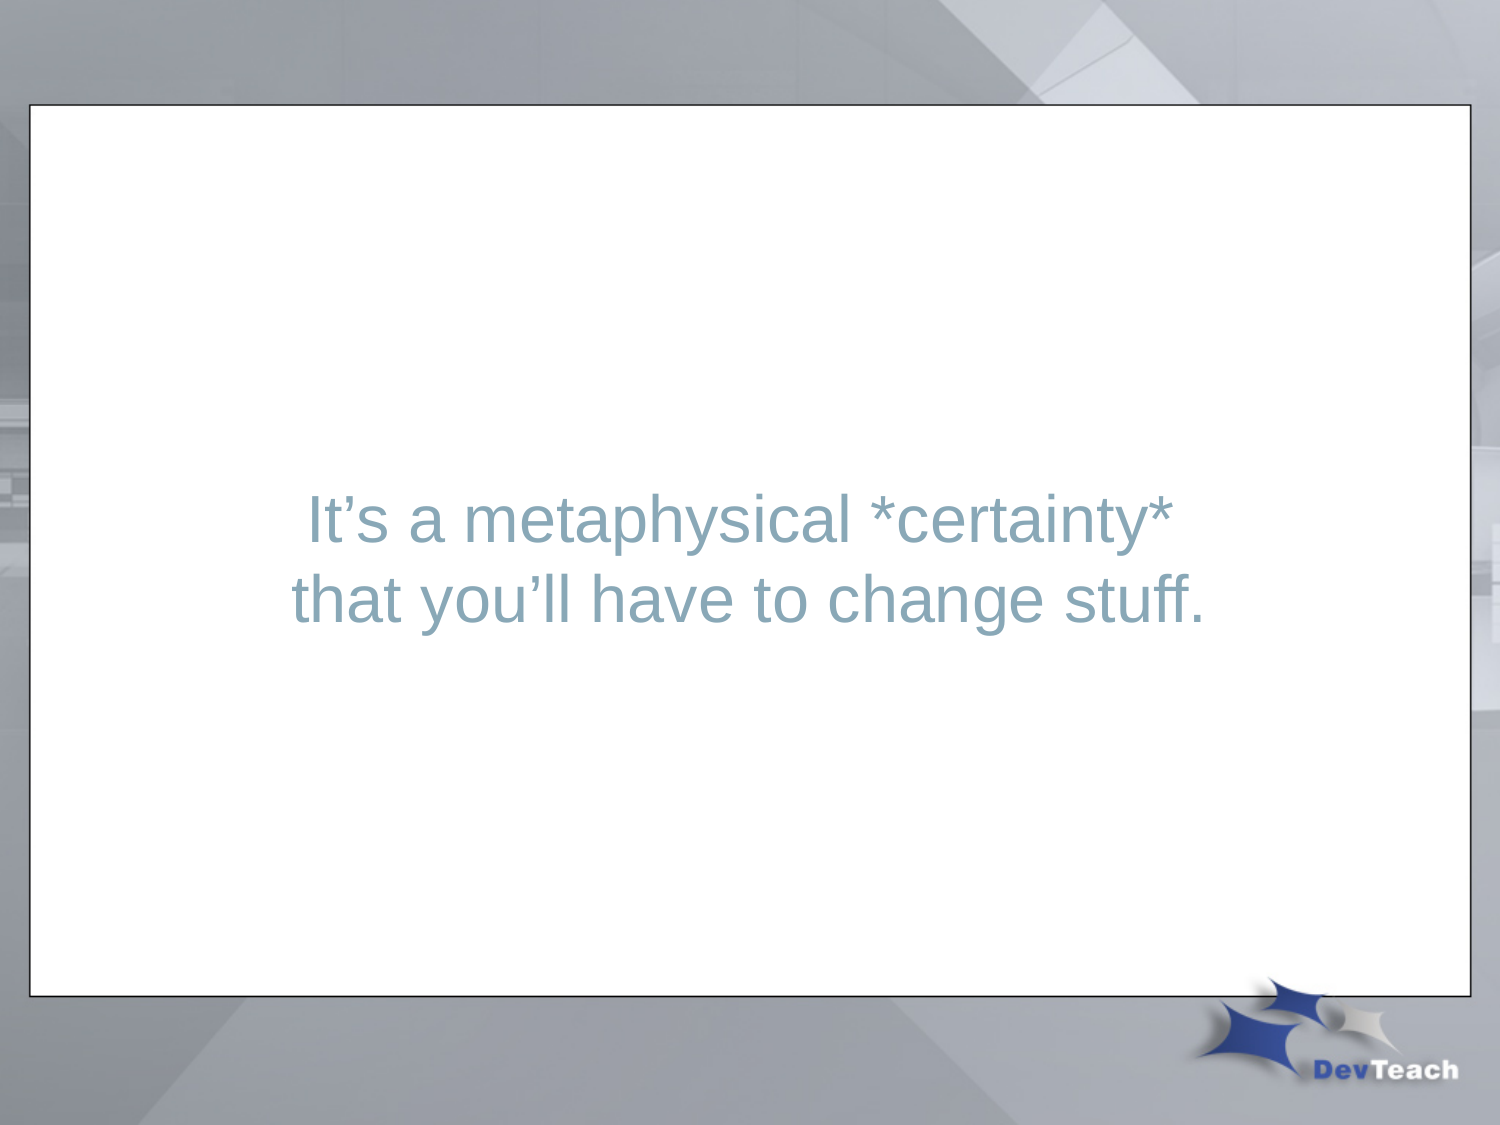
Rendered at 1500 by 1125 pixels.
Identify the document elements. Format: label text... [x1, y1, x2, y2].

picture [0, 0, 1500, 1125]
title It’s a metaphysical *certainty* that you’ll have to change stuff. [49, 124, 1451, 988]
